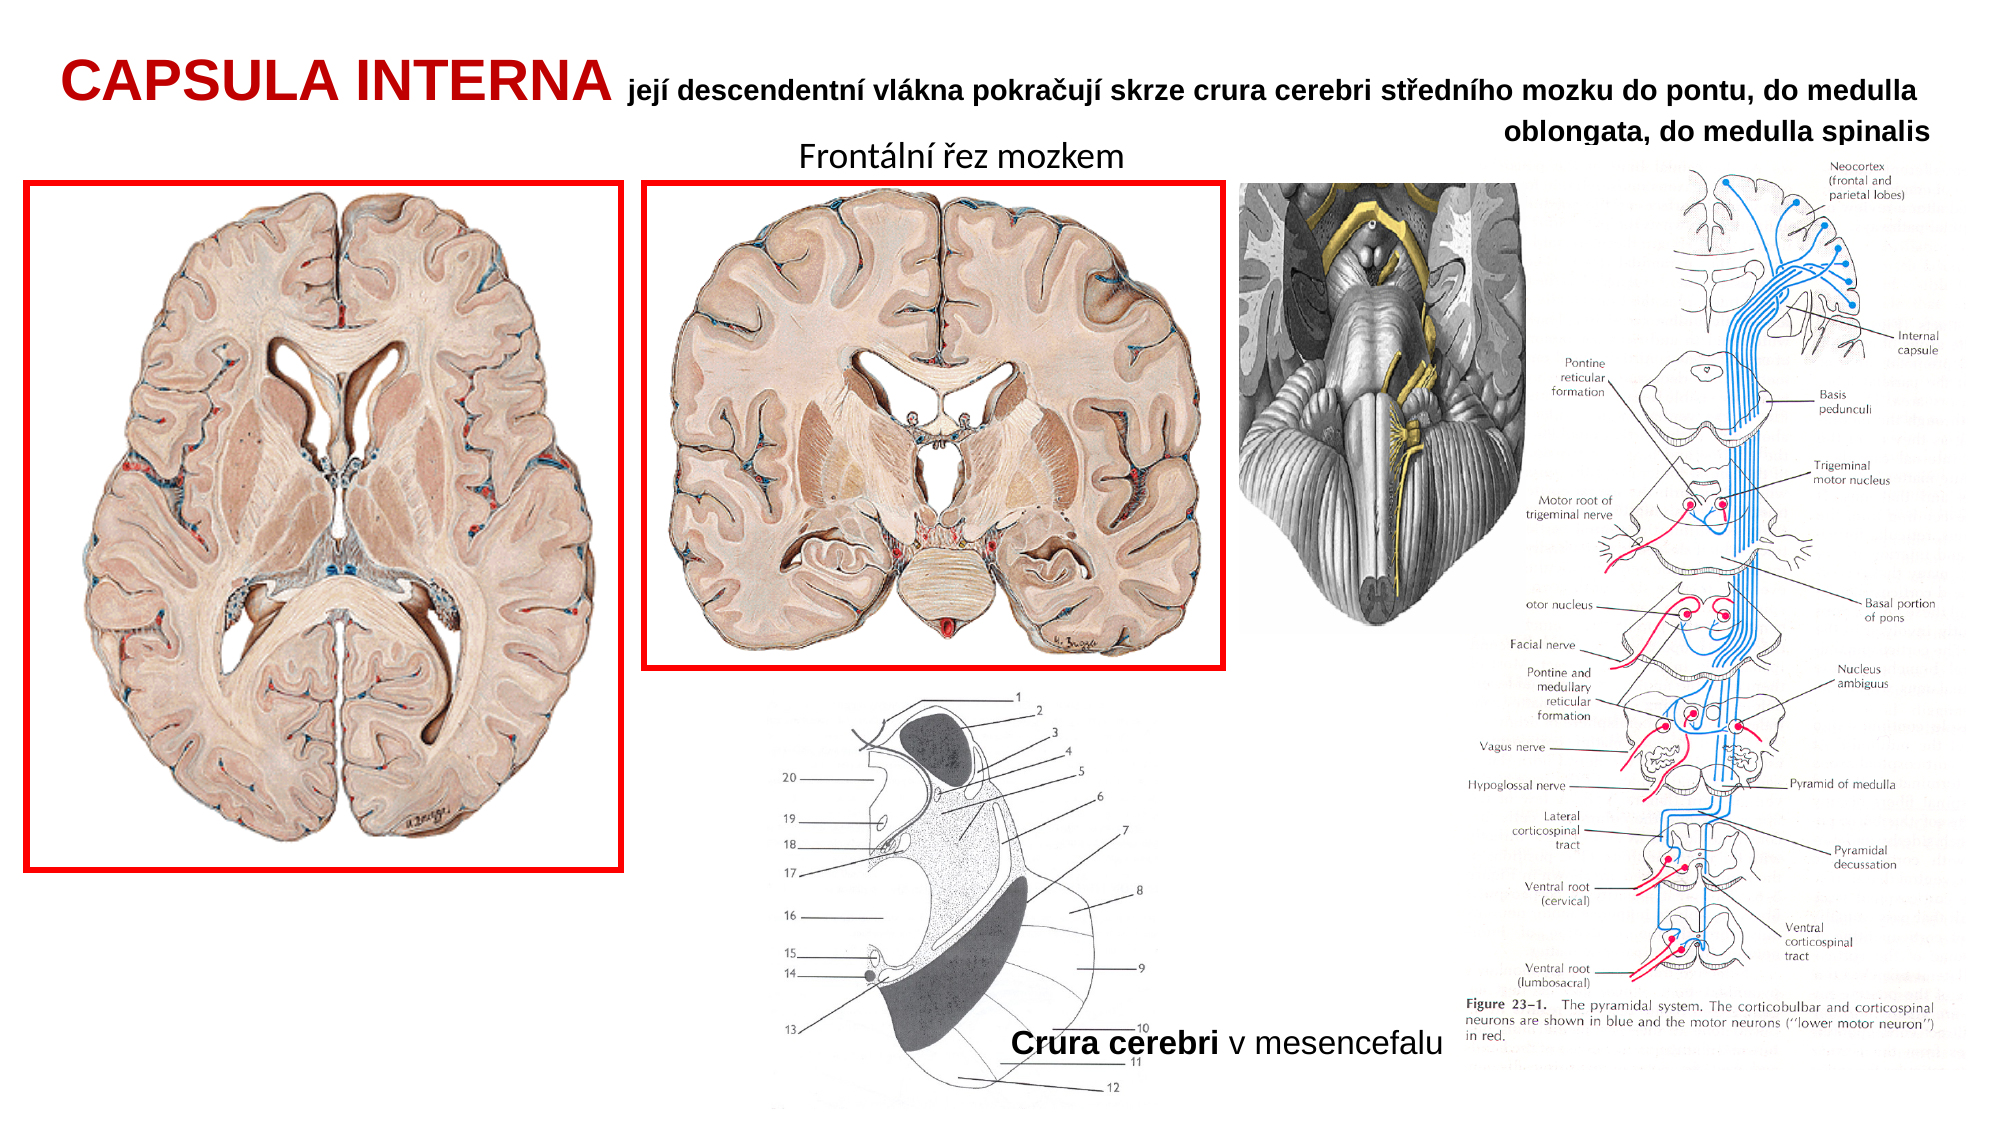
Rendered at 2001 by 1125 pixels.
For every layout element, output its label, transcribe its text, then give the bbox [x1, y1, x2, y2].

text_box CAPSULA INTERNA její descendentní vlákna pokračují skrze crura cerebri středního mozku do pontu, do medulla oblongata, do medulla spinalis [45, 35, 1946, 155]
picture [1446, 145, 1966, 1070]
picture [767, 680, 1158, 1109]
text_box Crura cerebri v mesencefalu [1158, 1013, 1446, 1069]
text_box Frontální řez mozkem [784, 123, 1141, 183]
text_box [1239, 183, 1526, 635]
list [29, 186, 618, 868]
picture [647, 186, 1221, 665]
